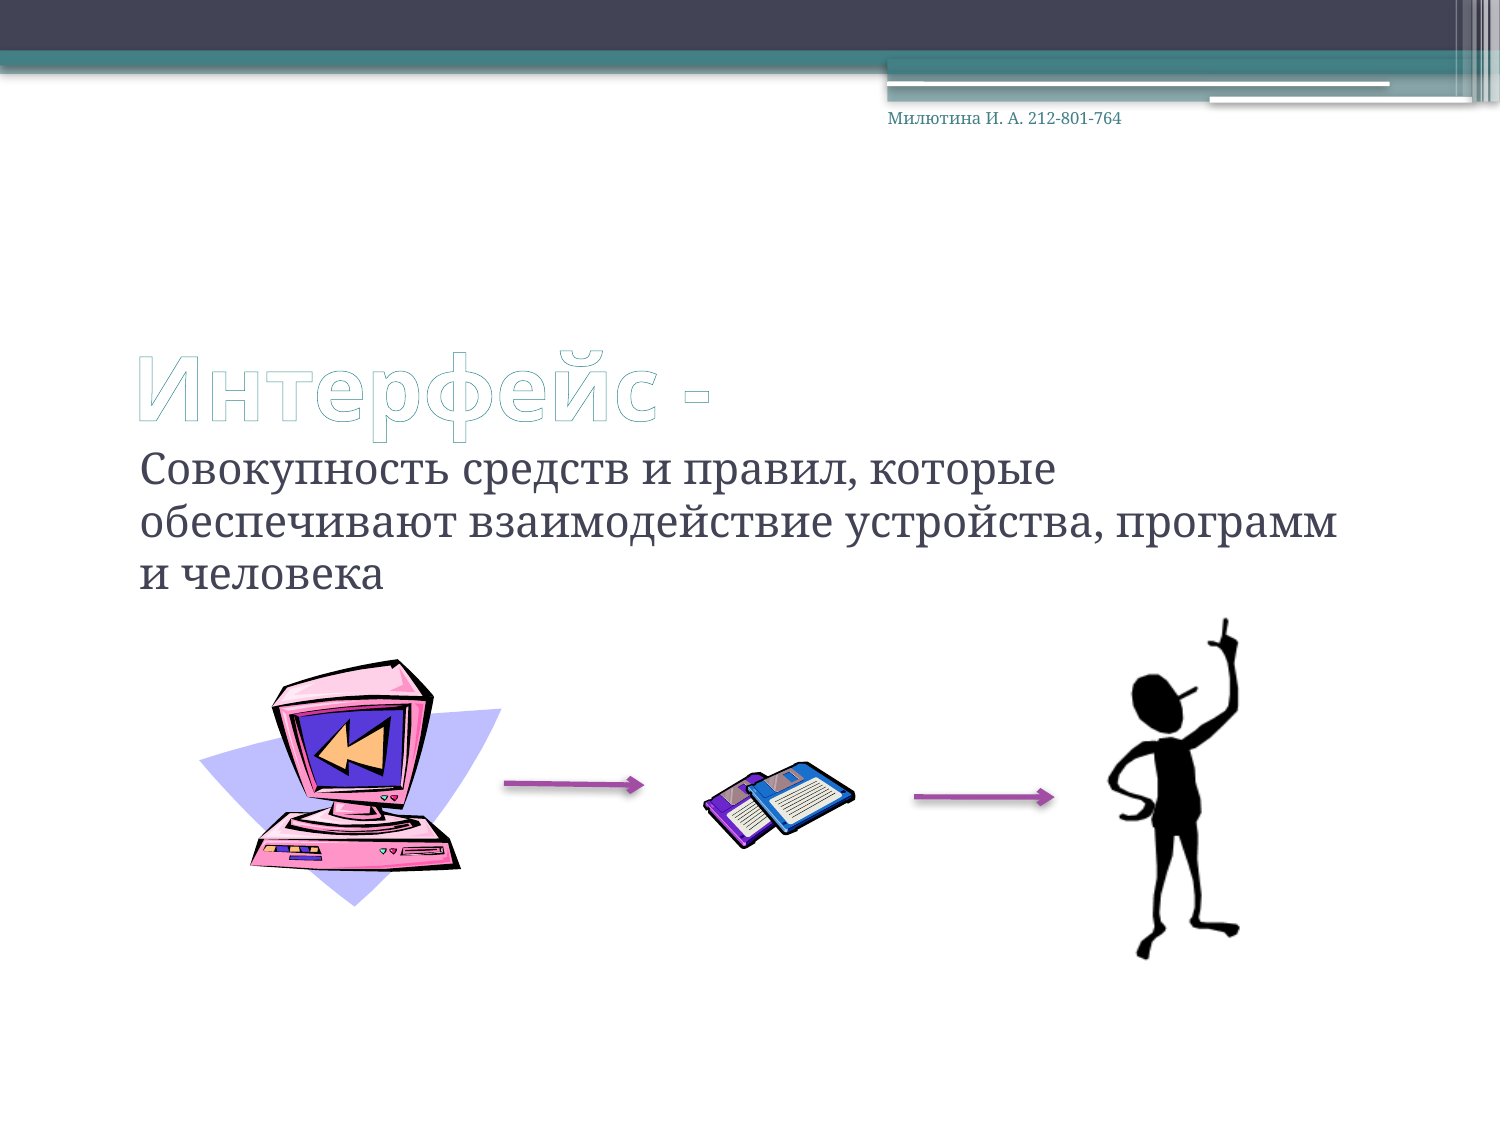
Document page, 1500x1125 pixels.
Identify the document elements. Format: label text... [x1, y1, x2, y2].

title Интерфейс - [117, 222, 1393, 433]
picture [198, 657, 505, 910]
list Совокупность средств и правил, которые обеспечивают взаимодействие устройства, программ и человека [117, 433, 1393, 682]
picture [702, 761, 856, 851]
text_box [503, 782, 645, 786]
picture [1101, 585, 1254, 969]
footer Милютина И. А. 212-801-764 [862, 100, 1137, 176]
